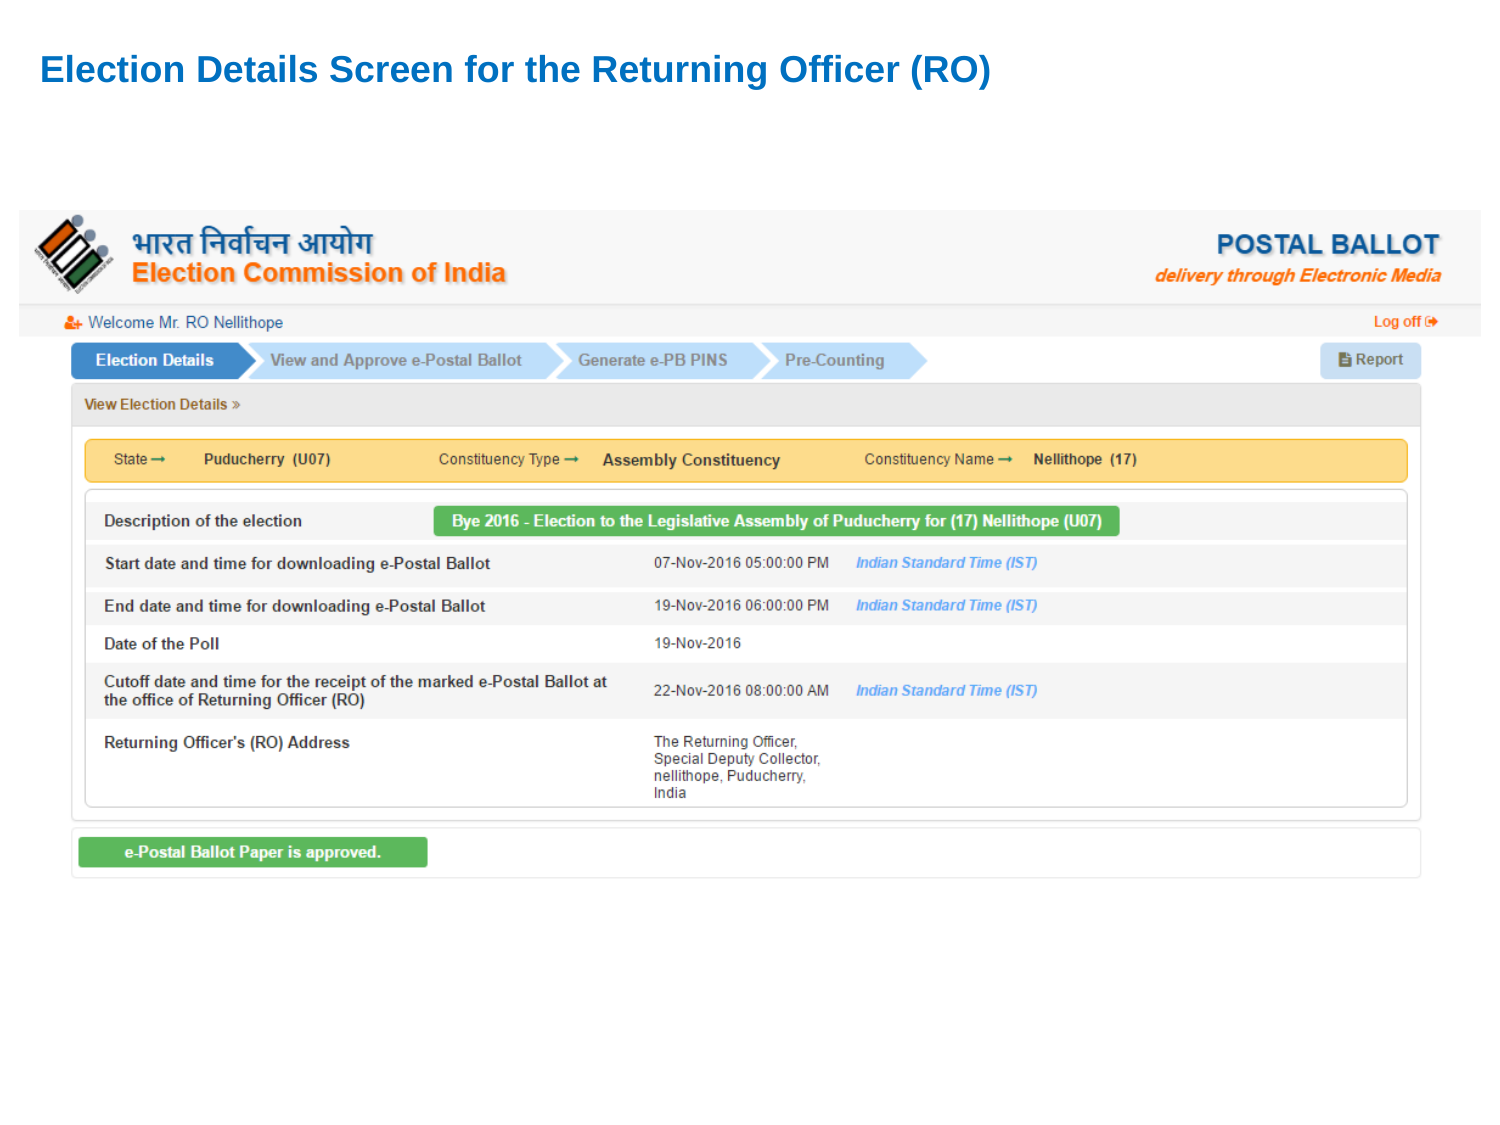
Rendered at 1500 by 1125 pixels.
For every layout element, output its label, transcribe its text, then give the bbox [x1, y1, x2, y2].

picture [19, 210, 1481, 915]
text_box Election Details Screen for the Returning Officer (RO) [24, 37, 1350, 98]
